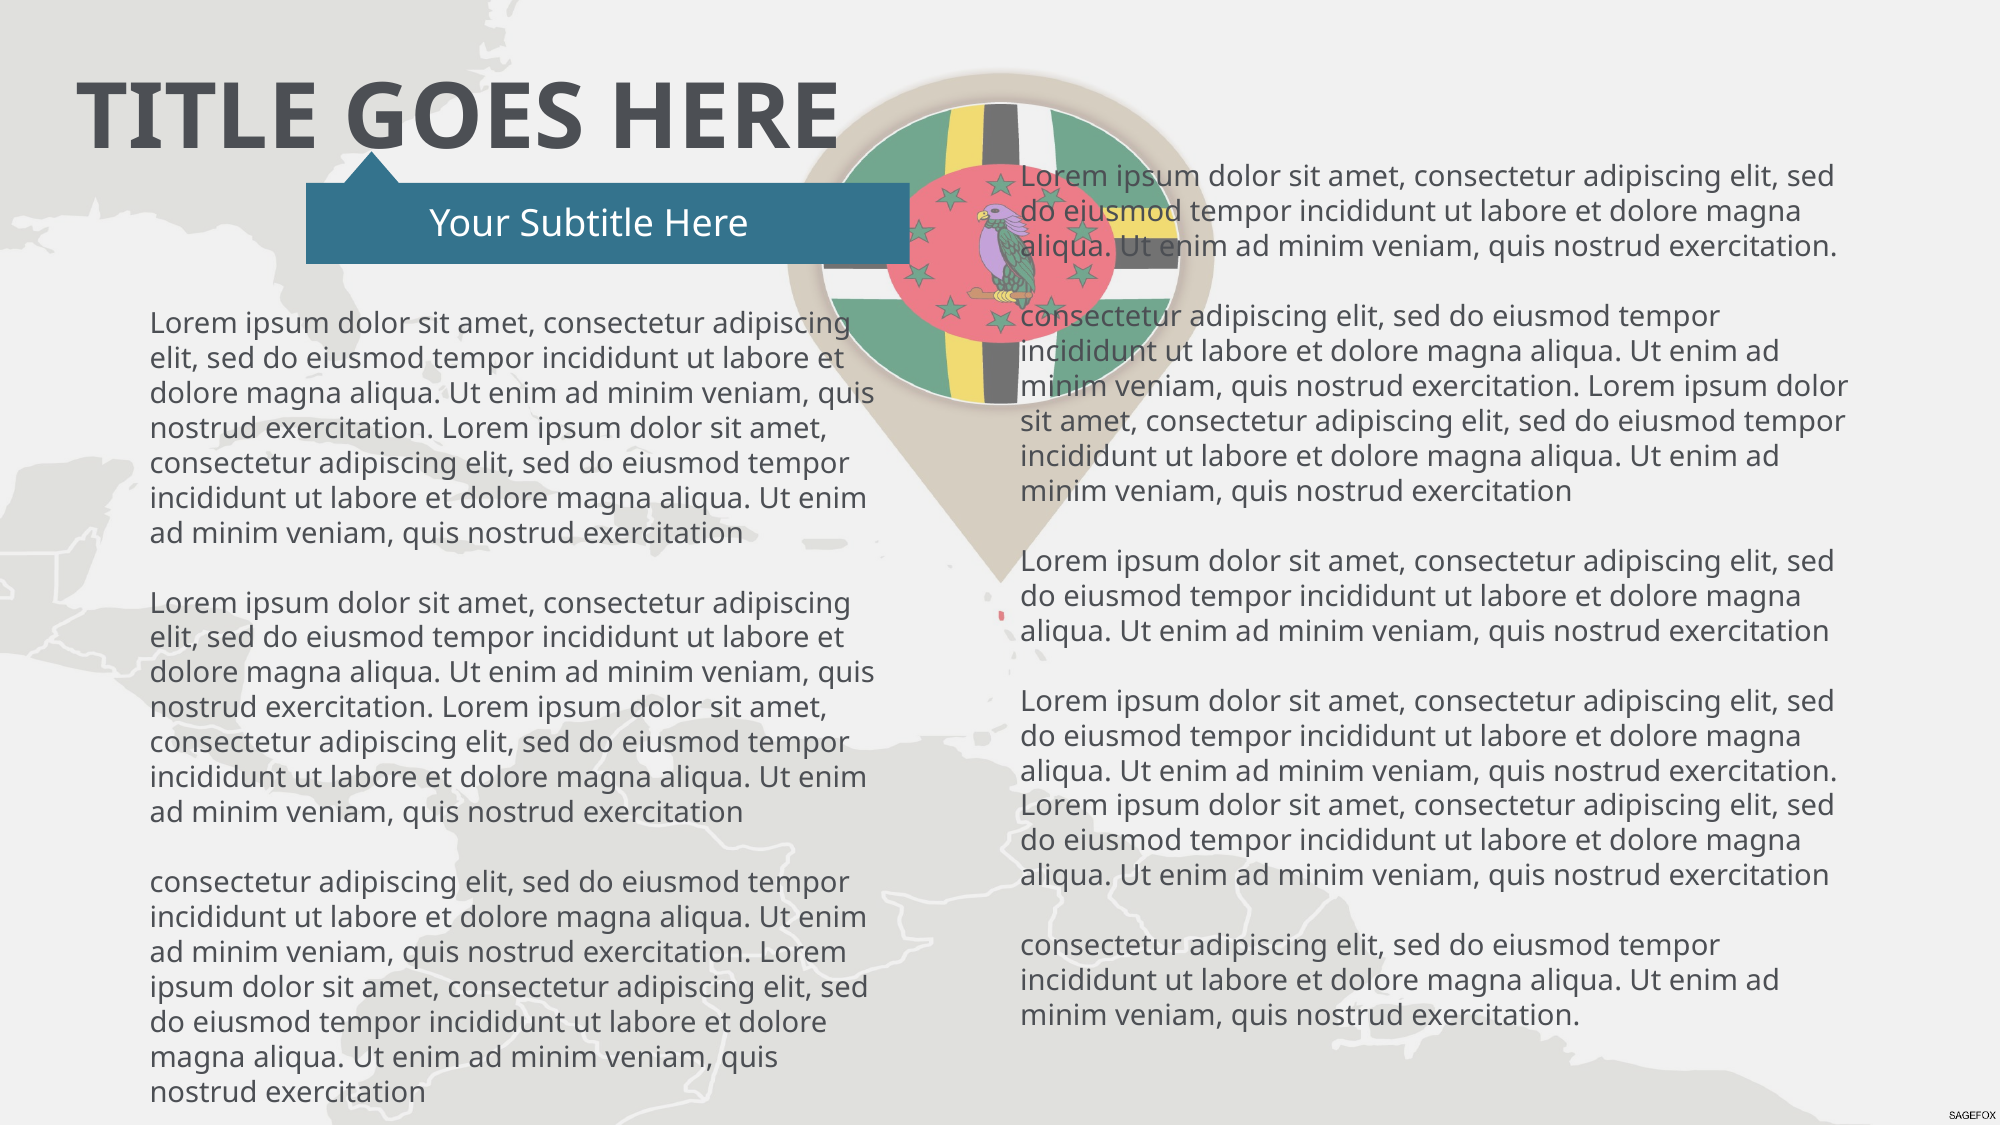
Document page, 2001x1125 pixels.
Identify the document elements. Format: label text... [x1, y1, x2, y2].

text_box Lorem ipsum dolor sit amet, consectetur adipiscing elit, sed do eiusmod tempor incididunt ut labore et dolore magna aliqua. Ut enim ad minim veniam, quis nostrud exercitation. consectetur adipiscing elit, sed do eiusmod tempor incididunt ut labore et dolore magna aliqua. Ut enim ad minim veniam, quis nostrud exercitation. Lorem ipsum dolor sit amet, consectetur adipiscing elit, sed do eiusmod tempor incididunt ut labore et dolore magna aliqua. Ut enim ad minim veniam, quis nostrud exercitation Lorem ipsum dolor sit amet, consectetur adipiscing elit, sed do eiusmod tempor incididunt ut labore et dolore magna aliqua. Ut enim ad minim veniam, quis nostrud exercitation Lorem ipsum dolor sit amet, consectetur adipiscing elit, sed do eiusmod tempor incididunt ut labore et dolore magna aliqua. Ut enim ad minim veniam, quis nostrud exercitation. Lorem ipsum dolor sit amet, consectetur adipiscing elit, sed do eiusmod tempor incididunt ut labore et dolore magna aliqua. Ut enim ad minim veniam, quis nostrud exercitation consectetur adipiscing elit, sed do eiusmod tempor incididunt ut labore et dolore magna aliqua. Ut enim ad minim veniam, quis nostrud exercitation. [1005, 150, 1876, 1039]
picture [1925, 0, 2001, 1125]
text_box TITLE GOES HERE [60, 49, 965, 175]
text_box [306, 151, 910, 264]
text_box Lorem ipsum dolor sit amet, consectetur adipiscing elit, sed do eiusmod tempor incididunt ut labore et dolore magna aliqua. Ut enim ad minim veniam, quis nostrud exercitation. Lorem ipsum dolor sit amet, consectetur adipiscing elit, sed do eiusmod tempor incididunt ut labore et dolore magna aliqua. Ut enim ad minim veniam, quis nostrud exercitation Lorem ipsum dolor sit amet, consectetur adipiscing elit, sed do eiusmod tempor incididunt ut labore et dolore magna aliqua. Ut enim ad minim veniam, quis nostrud exercitation. Lorem ipsum dolor sit amet, consectetur adipiscing elit, sed do eiusmod tempor incididunt ut labore et dolore magna aliqua. Ut enim ad minim veniam, quis nostrud exercitation consectetur adipiscing elit, sed do eiusmod tempor incididunt ut labore et dolore magna aliqua. Ut enim ad minim veniam, quis nostrud exercitation. Lorem ipsum dolor sit amet, consectetur adipiscing elit, sed do eiusmod tempor incididunt ut labore et dolore magna aliqua. Ut enim ad minim veniam, quis nostrud exercitation [134, 296, 897, 1125]
